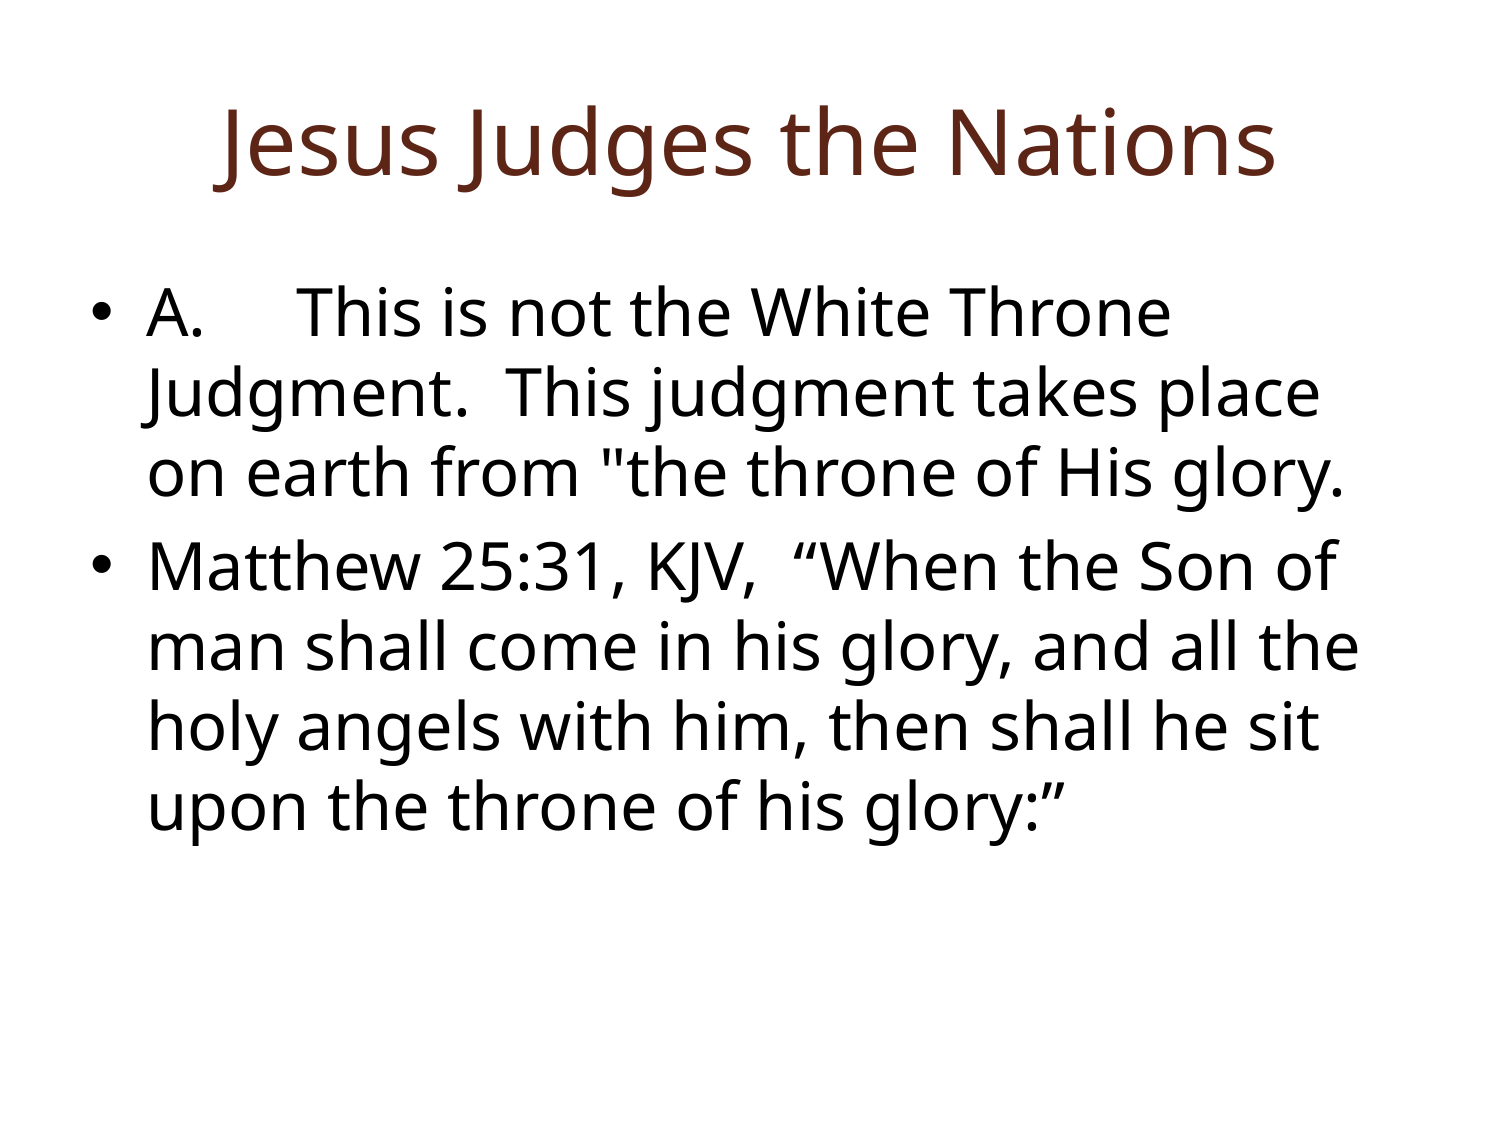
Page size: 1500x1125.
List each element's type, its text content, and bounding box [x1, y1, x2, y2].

title Jesus Judges the Nations [75, 45, 1425, 233]
list A. This is not the White Throne Judgment. This judgment takes place on earth from "the throne of His glory. Matthew 25:31, KJV, “When the Son of man shall come in his glory, and all the holy angels with him, then shall he sit upon the throne of his glory:” [75, 262, 1425, 1005]
